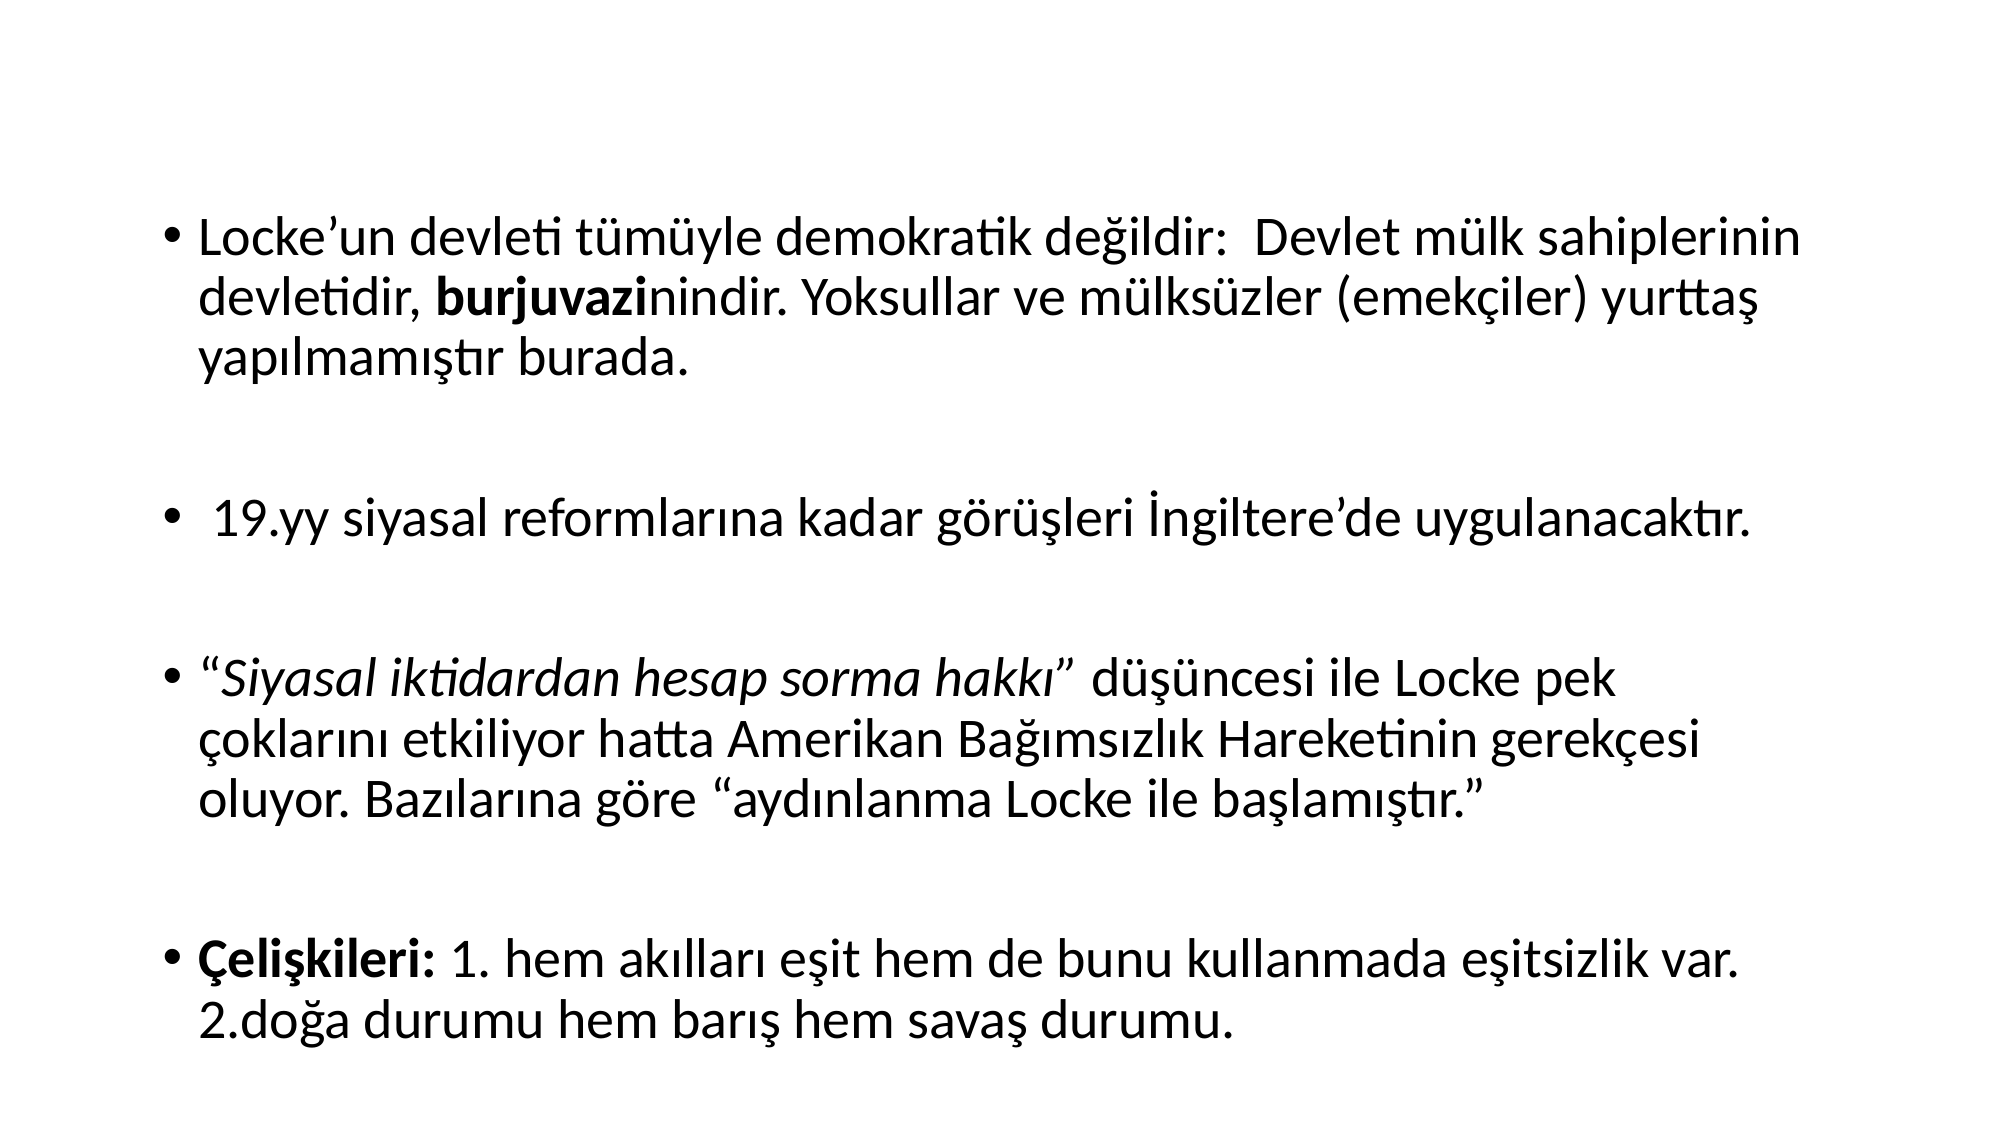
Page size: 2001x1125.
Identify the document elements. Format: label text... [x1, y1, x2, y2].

list Locke’un devleti tümüyle demokratik değildir: Devlet mülk sahiplerinin devletidir, burjuvazinindir. Yoksullar ve mülksüzler (emekçiler) yurttaş yapılmamıştır burada. 19.yy siyasal reformlarına kadar görüşleri İngiltere’de uygulanacaktır. “Siyasal iktidardan hesap sorma hakkı” düşüncesi ile Locke pek çoklarını etkiliyor hatta Amerikan Bağımsızlık Hareketinin gerekçesi oluyor. Bazılarına göre “aydınlanma Locke ile başlamıştır.” Çelişkileri: 1. hem akılları eşit hem de bunu kullanmada eşitsizlik var. 2.doğa durumu hem barış hem savaş durumu. [147, 112, 1822, 1075]
